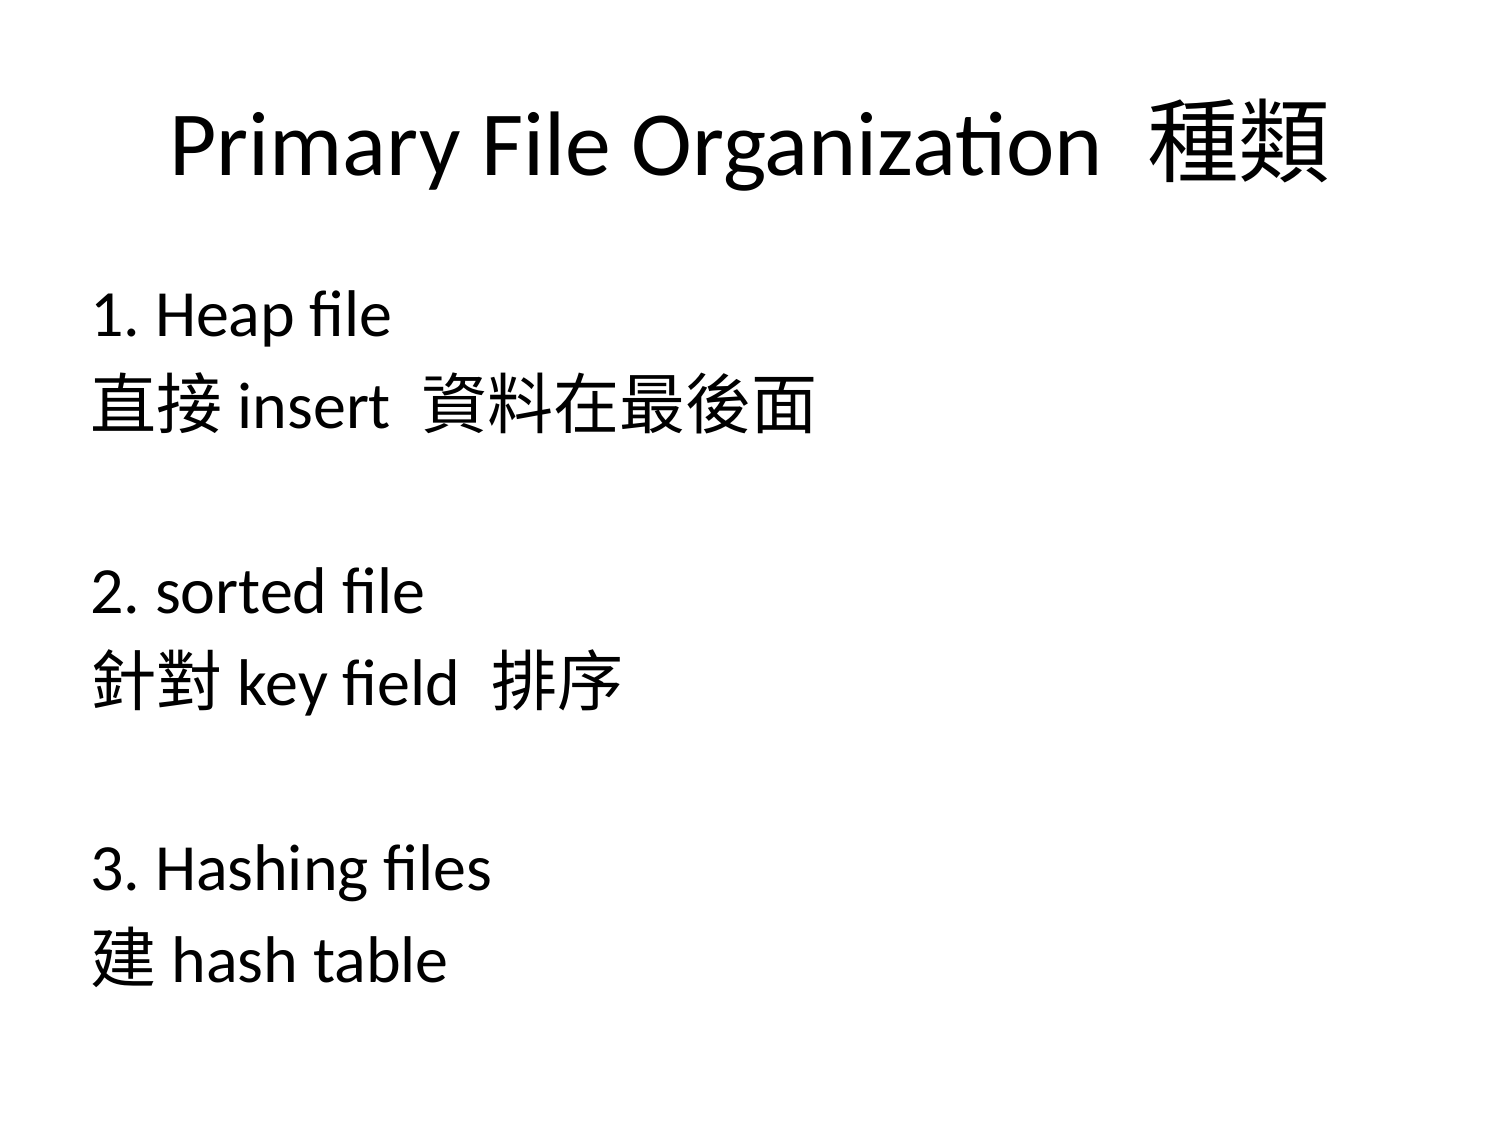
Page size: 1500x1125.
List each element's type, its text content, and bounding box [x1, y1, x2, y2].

list 1. Heap file 直接insert 資料在最後面 2. sorted file 針對key field 排序 3. Hashing files 建hash table [75, 262, 1425, 1005]
title Primary File Organization 種類 [75, 45, 1425, 233]
